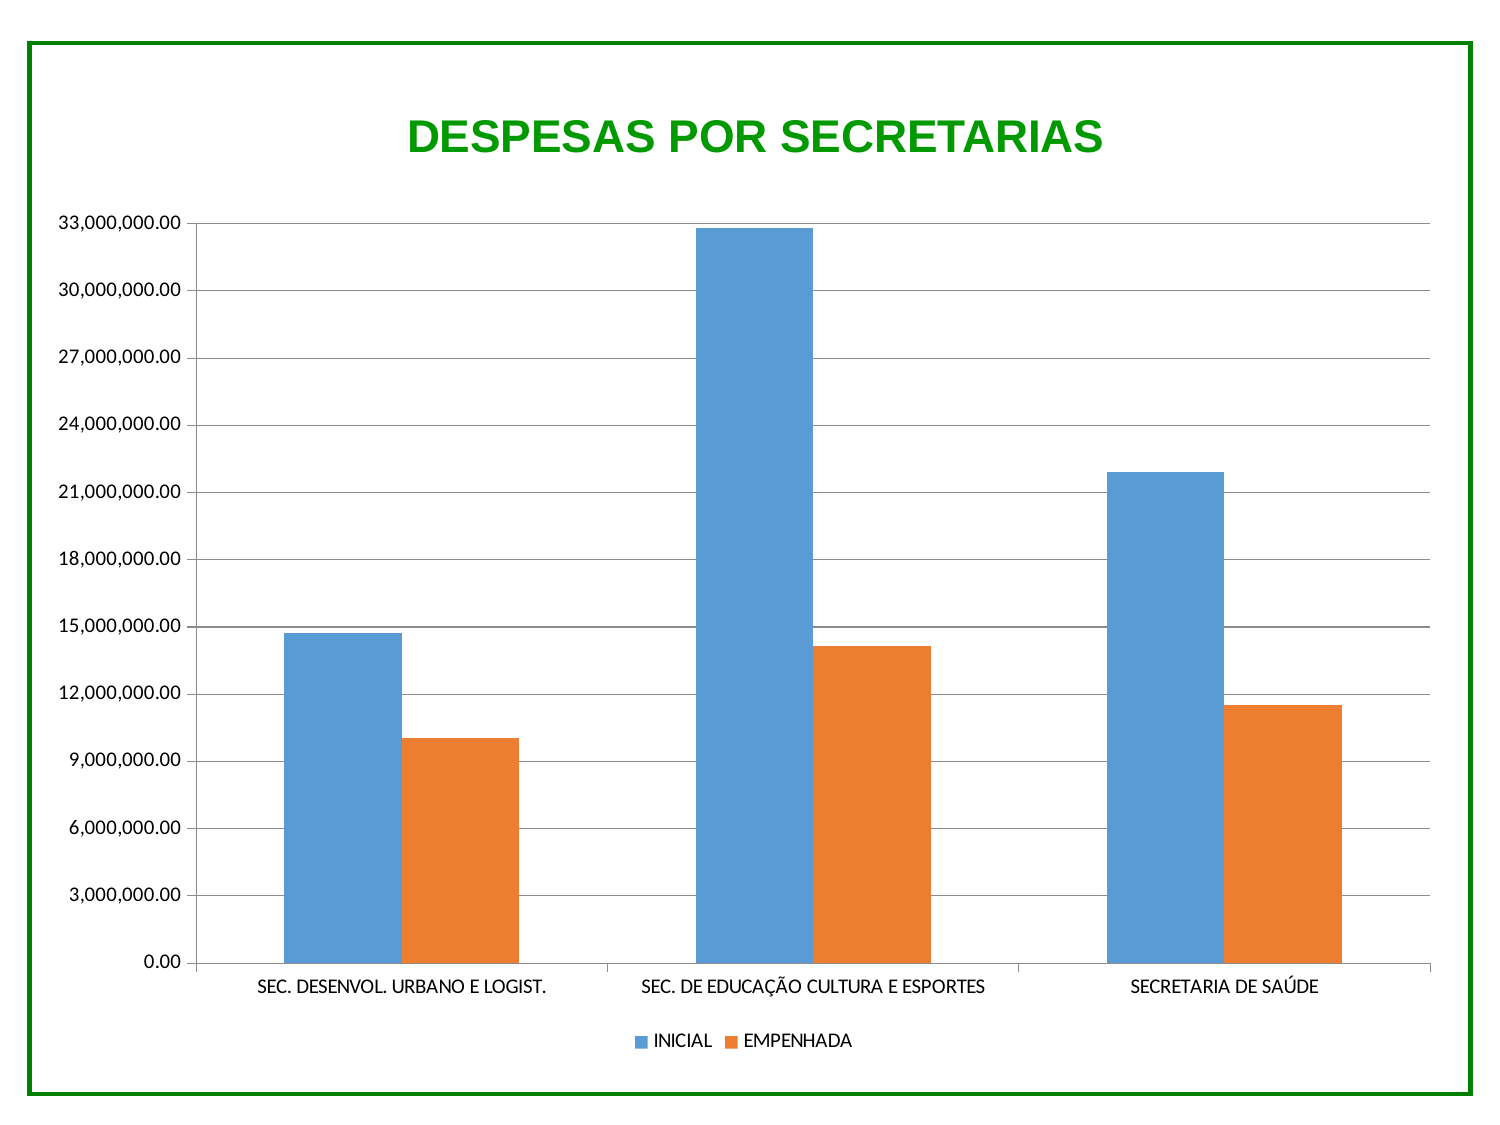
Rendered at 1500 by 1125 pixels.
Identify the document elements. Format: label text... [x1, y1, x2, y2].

text_box DESPESAS POR SECRETARIAS [147, 54, 1365, 170]
text_box [29, 42, 1471, 1094]
chart [29, 196, 1459, 1059]
